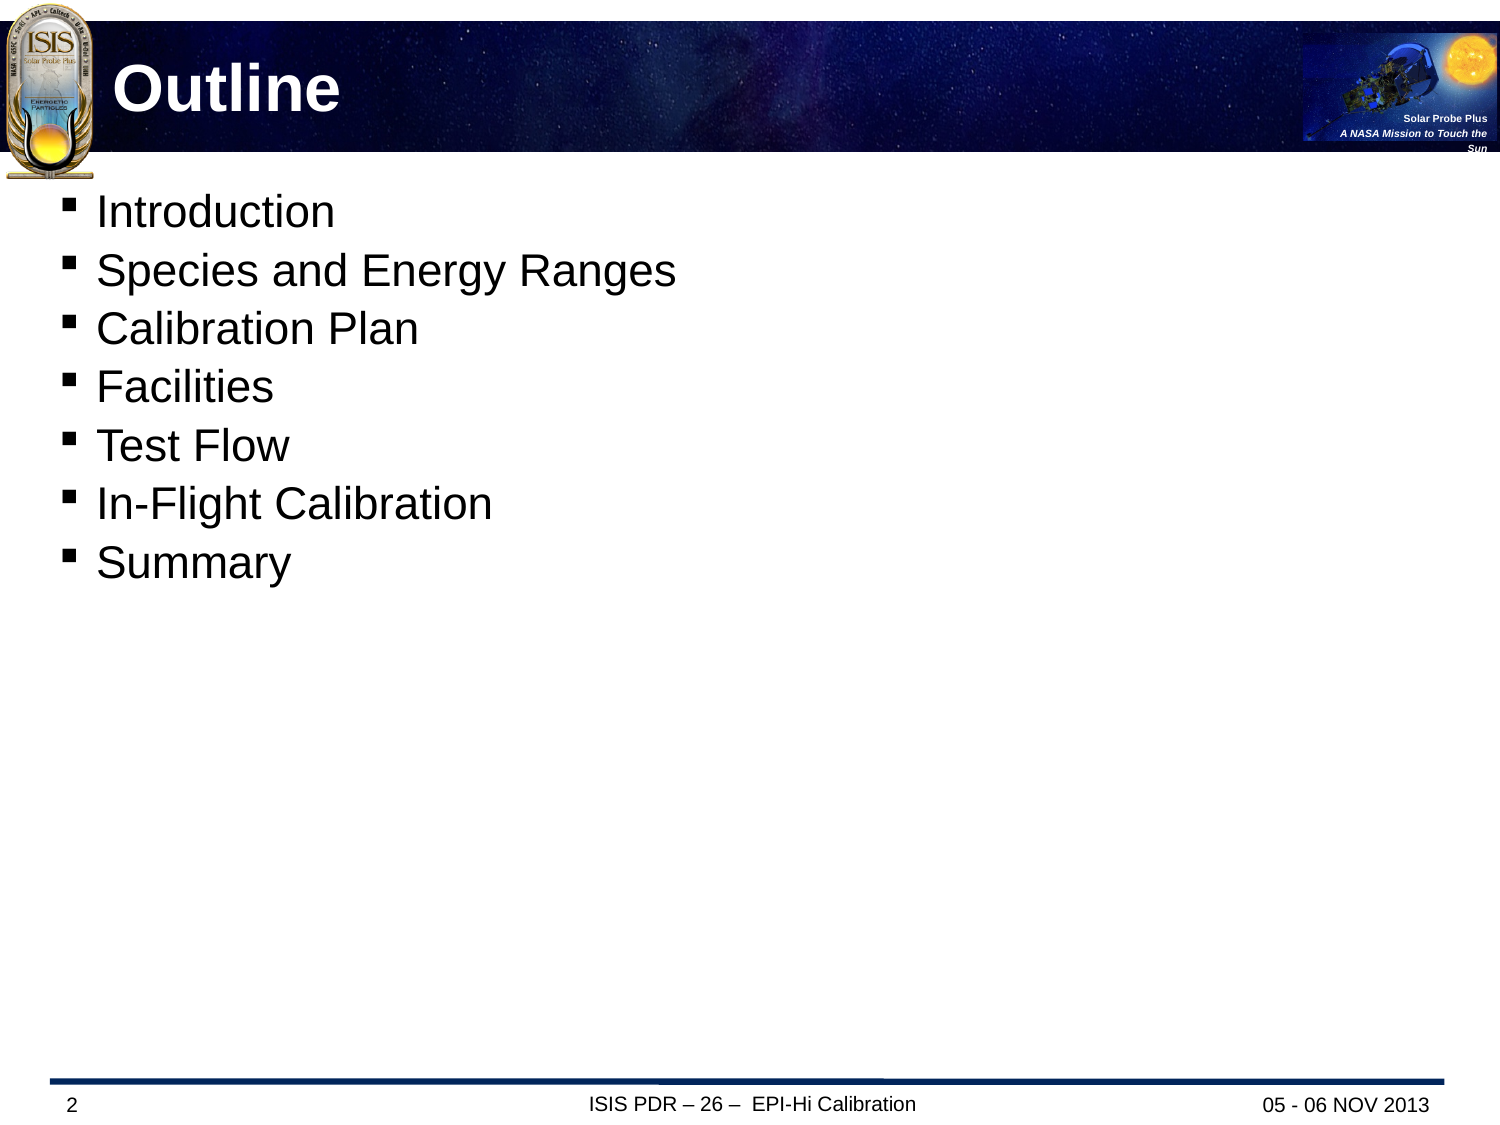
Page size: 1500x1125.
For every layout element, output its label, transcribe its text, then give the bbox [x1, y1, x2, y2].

picture [0, 2, 1500, 181]
title Outline [112, 29, 1377, 140]
list Introduction Species and Energy Ranges Calibration Plan Facilities Test Flow In-Flight Calibration Summary [58, 185, 1442, 1046]
